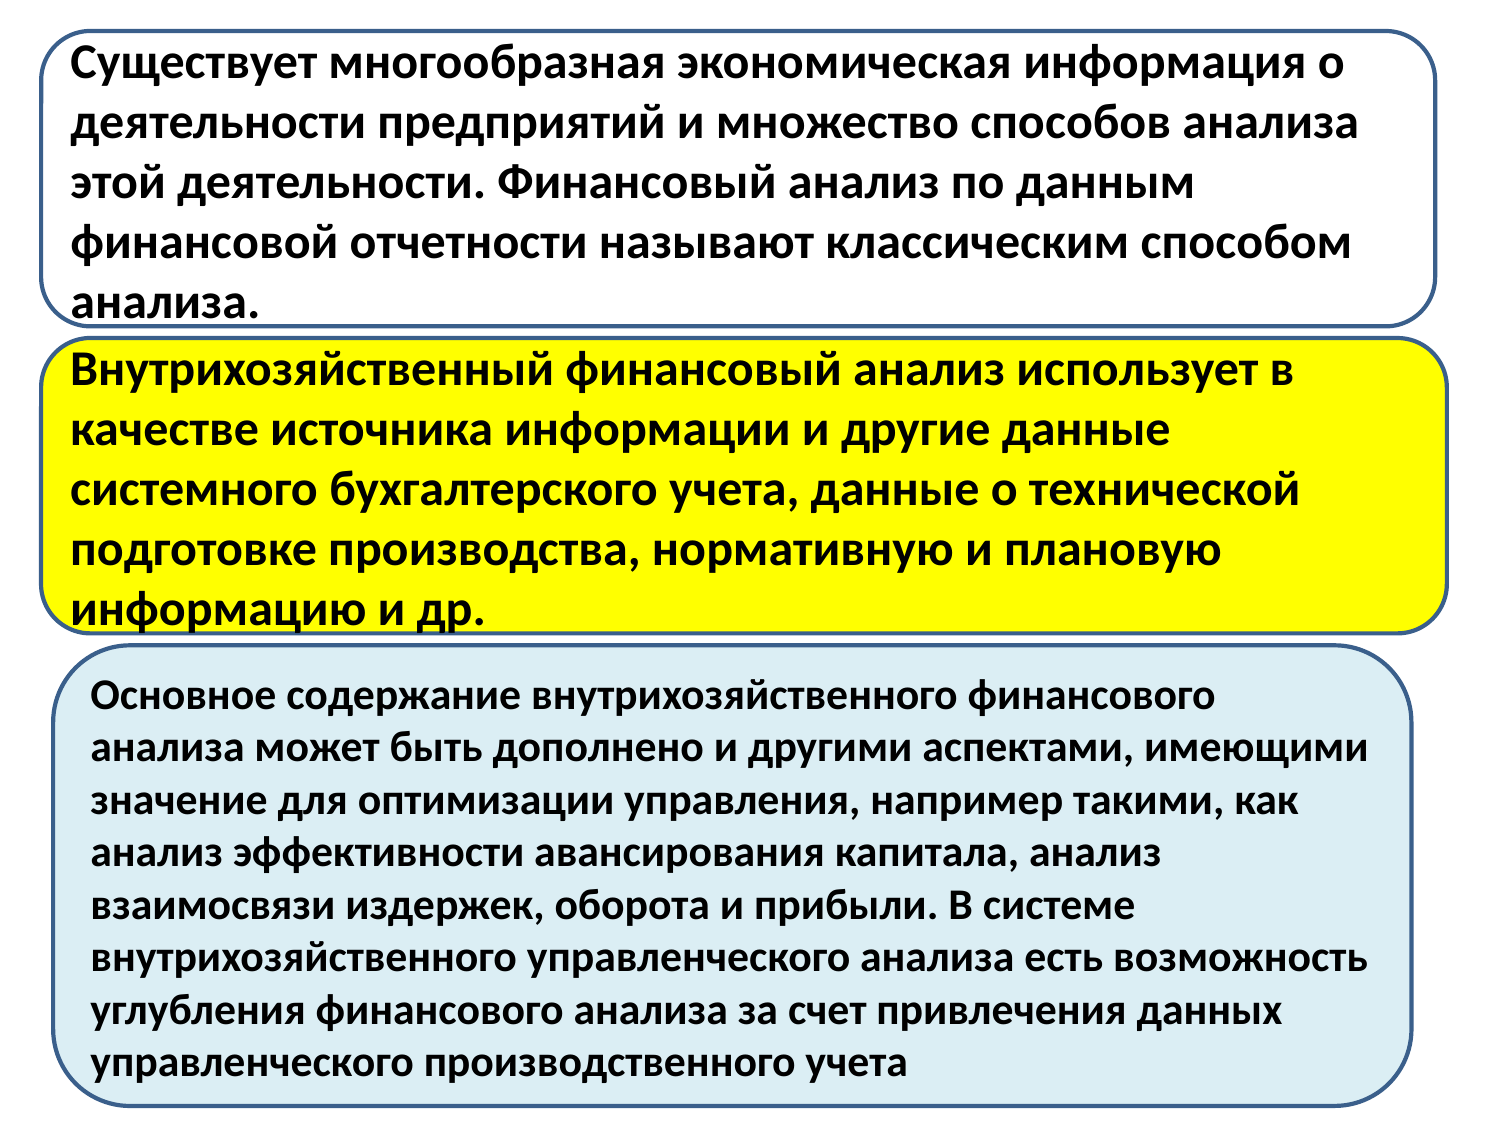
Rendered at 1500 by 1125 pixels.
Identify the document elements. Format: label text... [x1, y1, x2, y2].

text_box Основное содержание внутрихозяйственного финансового анализа может быть дополнено и другими аспектами, имеющими значение для оптимизации управления, например такими, как анализ эффективности авансирования капитала, анализ взаимосвязи издержек, оборота и прибыли. В системе внутрихозяйственного управленческого анализа есть возможность углубления финансового анализа за счет привлечения данных управленческого производственного учета [51, 643, 1414, 1109]
text_box Существует многообразная экономическая информация о деятельности предприятий и множество способов анализа этой деятельности. Финансовый анализ по данным финансовой отчетности называют классическим способом анализа. [39, 28, 1438, 329]
text_box Внутрихозяйственный финансовый анализ использует в качестве источника информации и другие данные системного бухгалтерского учета, данные о технической подготовке производства, нормативную и плановую информацию и др. [38, 335, 1449, 636]
